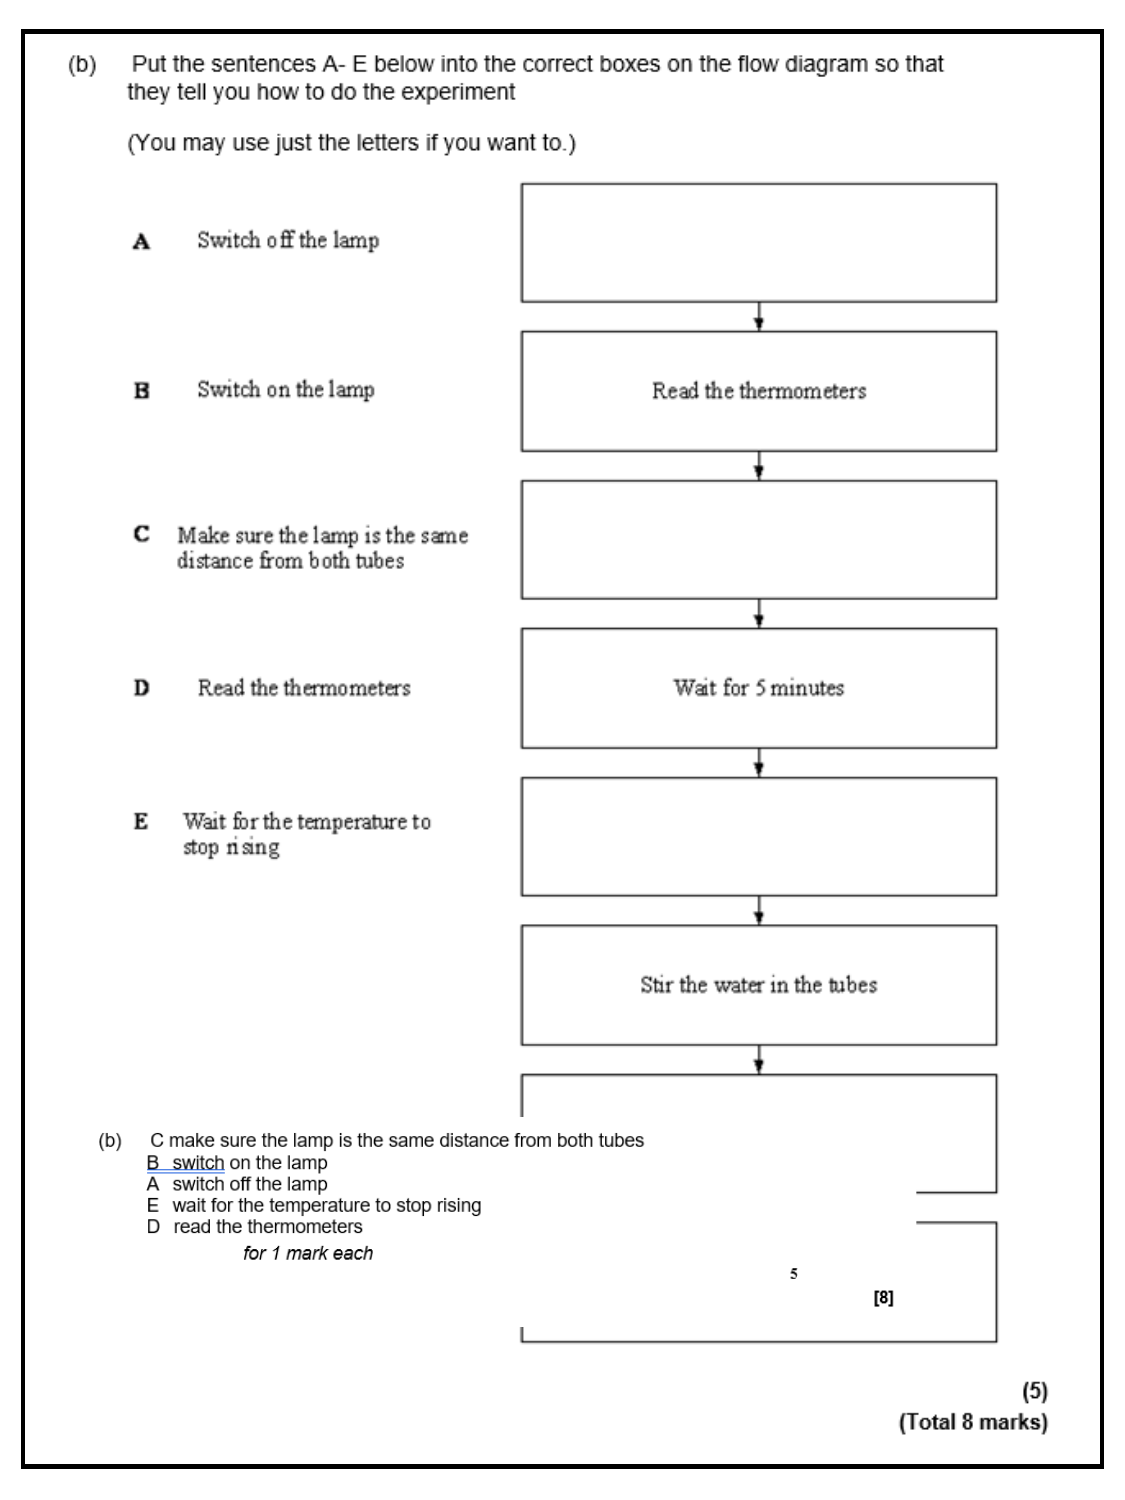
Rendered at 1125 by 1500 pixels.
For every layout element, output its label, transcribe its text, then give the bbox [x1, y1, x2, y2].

picture [60, 52, 1073, 1441]
slide_number 110 [794, 1441, 1048, 1471]
text_box [22, 30, 1103, 1468]
